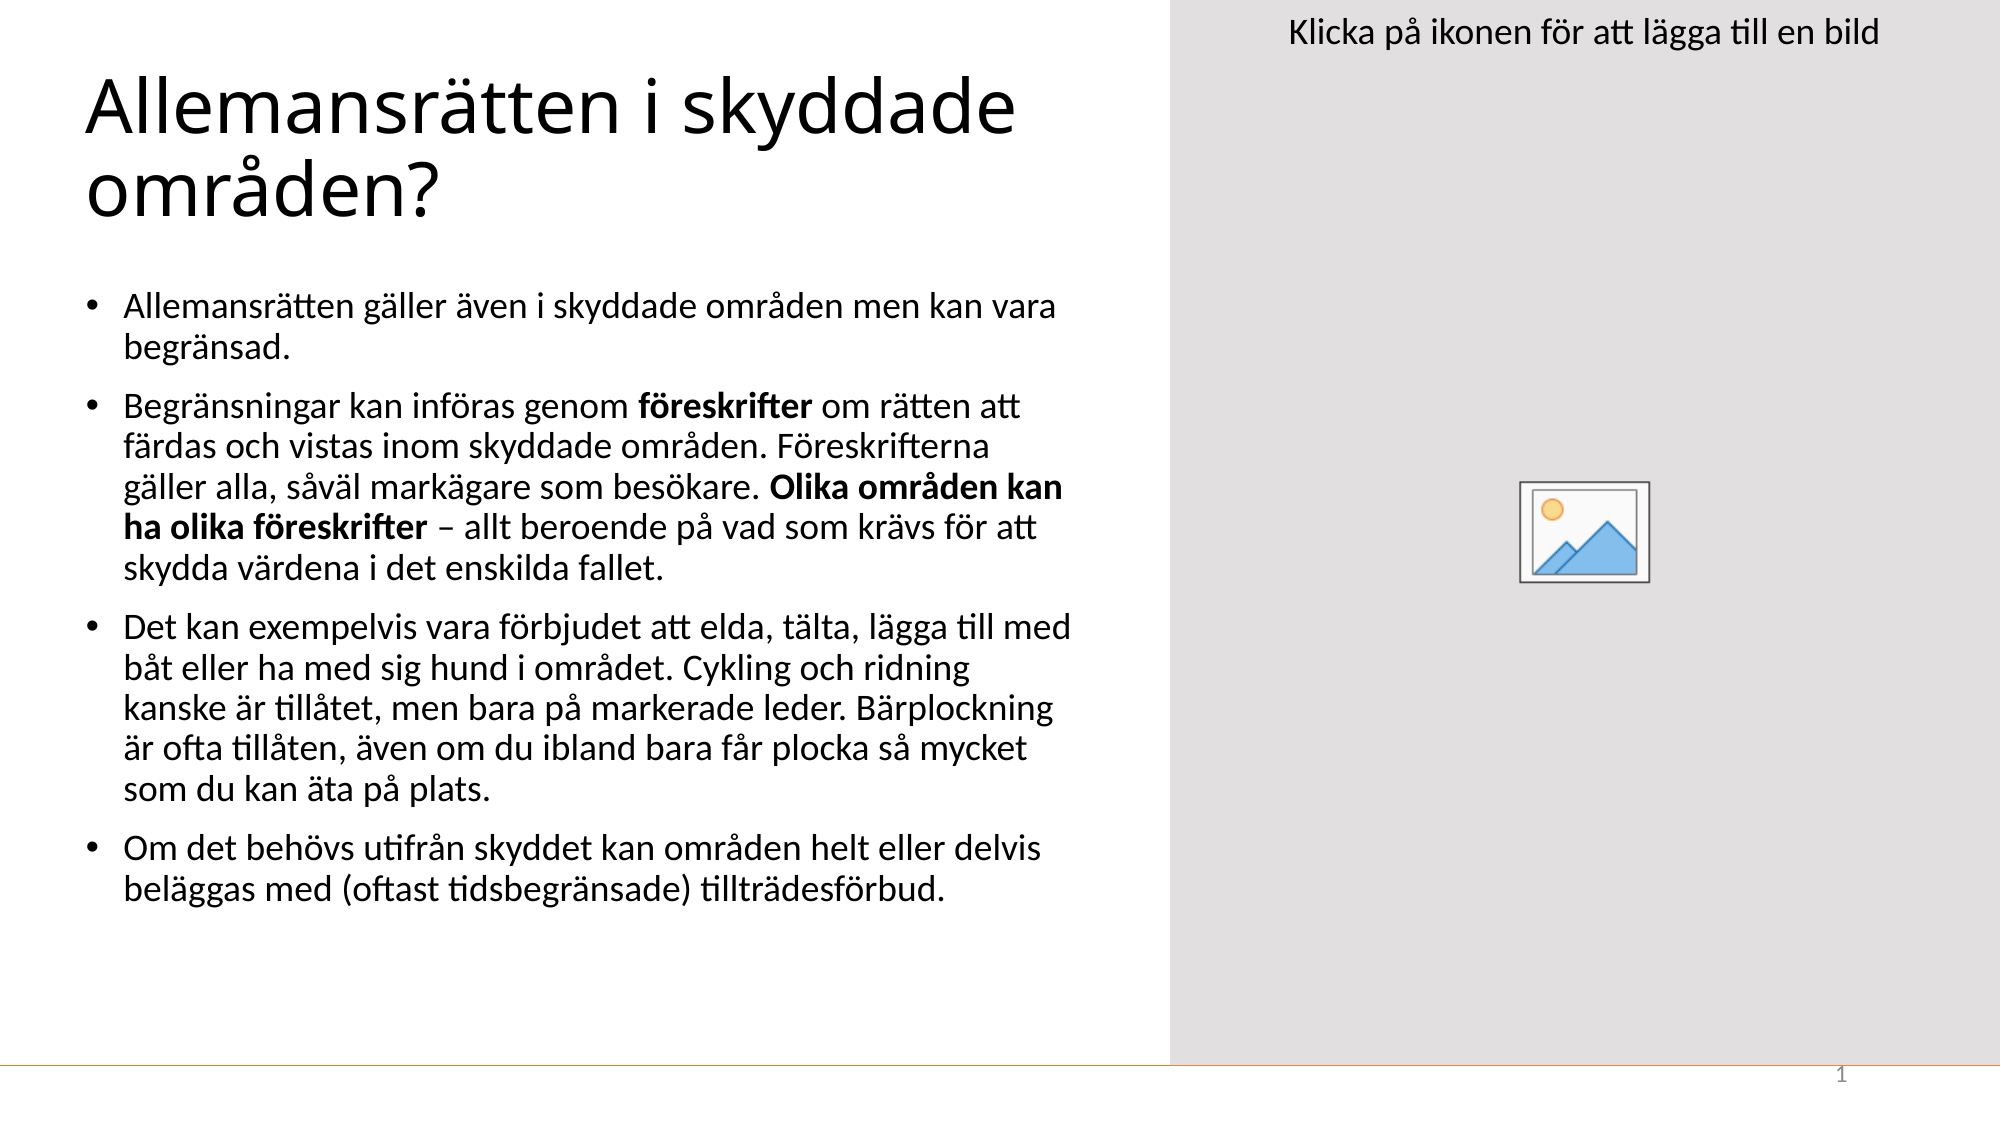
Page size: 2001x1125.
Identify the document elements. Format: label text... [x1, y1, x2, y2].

title Allemansrätten i skyddade områden? [70, 58, 1095, 311]
list Allemansrätten gäller även i skyddade områden men kan vara begränsad. Begränsningar kan införas genom föreskrifter om rätten att färdas och vistas inom skyddade områden. Föreskrifterna gäller alla, såväl markägare som besökare. Olika områden kan ha olika föreskrifter – allt beroende på vad som krävs för att skydda värdena i det enskilda fallet. Det kan exempelvis vara förbjudet att elda, tälta, lägga till med båt eller ha med sig hund i området. Cykling och ridning kanske är tillåtet, men bara på markerade leder. Bärplockning är ofta tillåten, även om du ibland bara får plocka så mycket som du kan äta på plats. Om det behövs utifrån skyddet kan områden helt eller delvis beläggas med (oftast tidsbegränsade) tillträdesförbud. [70, 311, 1095, 941]
slide_number 1 [1412, 1066, 1863, 1103]
picture [1170, 0, 2000, 1066]
